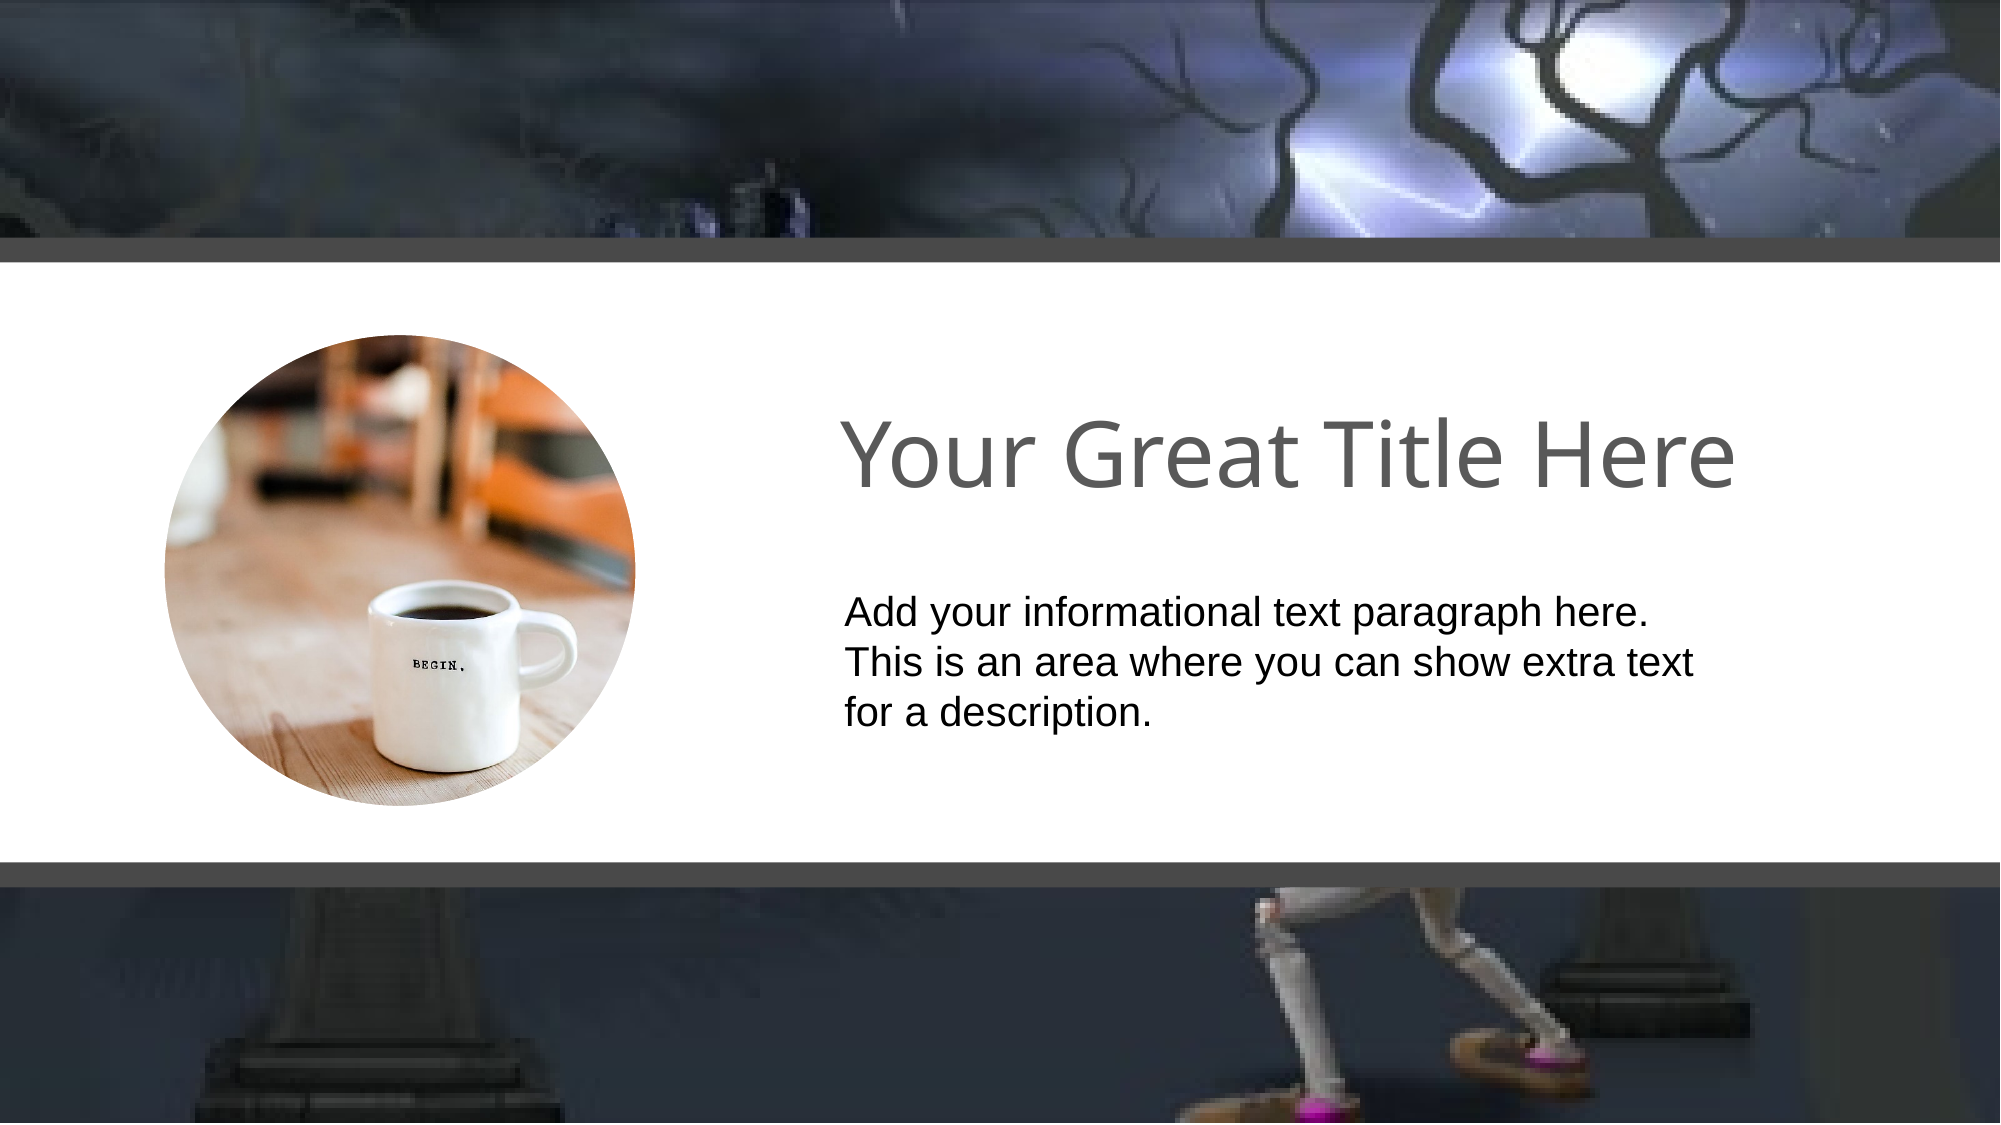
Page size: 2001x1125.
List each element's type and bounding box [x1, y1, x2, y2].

text_box [0, 0, 2000, 1124]
text_box [49, 294, 751, 847]
